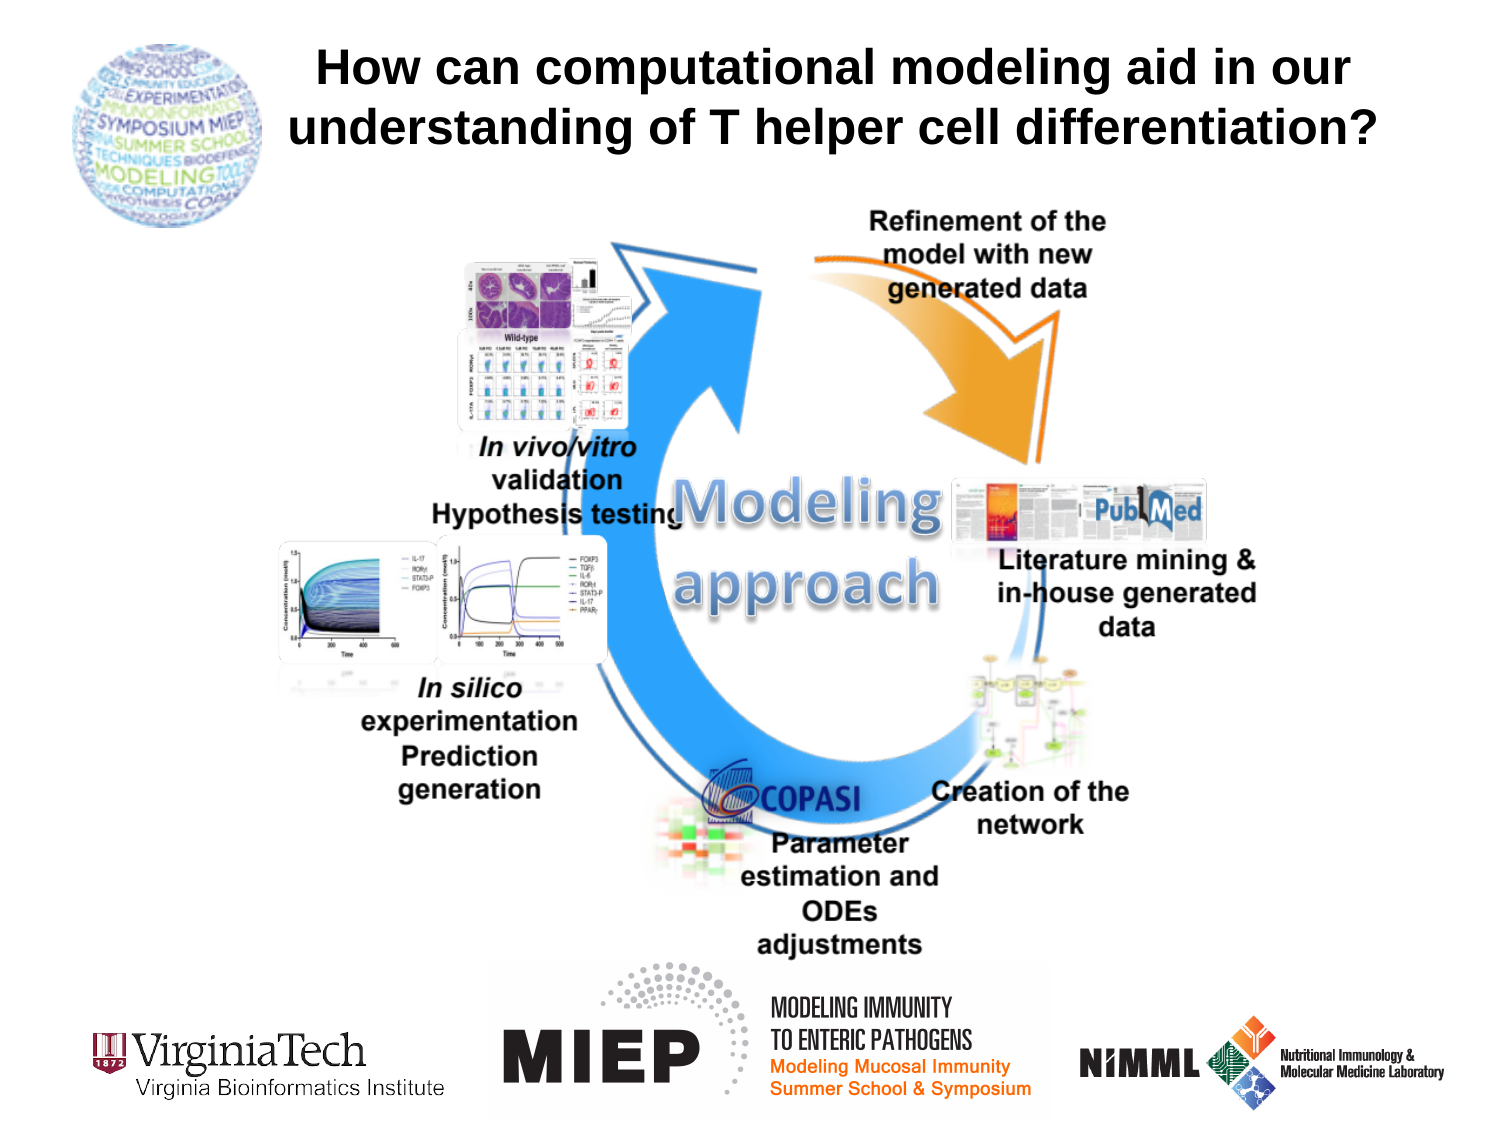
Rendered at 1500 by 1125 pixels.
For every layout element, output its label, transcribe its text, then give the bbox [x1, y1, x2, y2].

picture [93, 1031, 444, 1100]
picture [276, 106, 1287, 1120]
picture [1075, 1013, 1450, 1113]
text_box How can computational modeling aid in our understanding of T helper cell differentiation? [272, 27, 1409, 163]
picture [72, 44, 262, 228]
